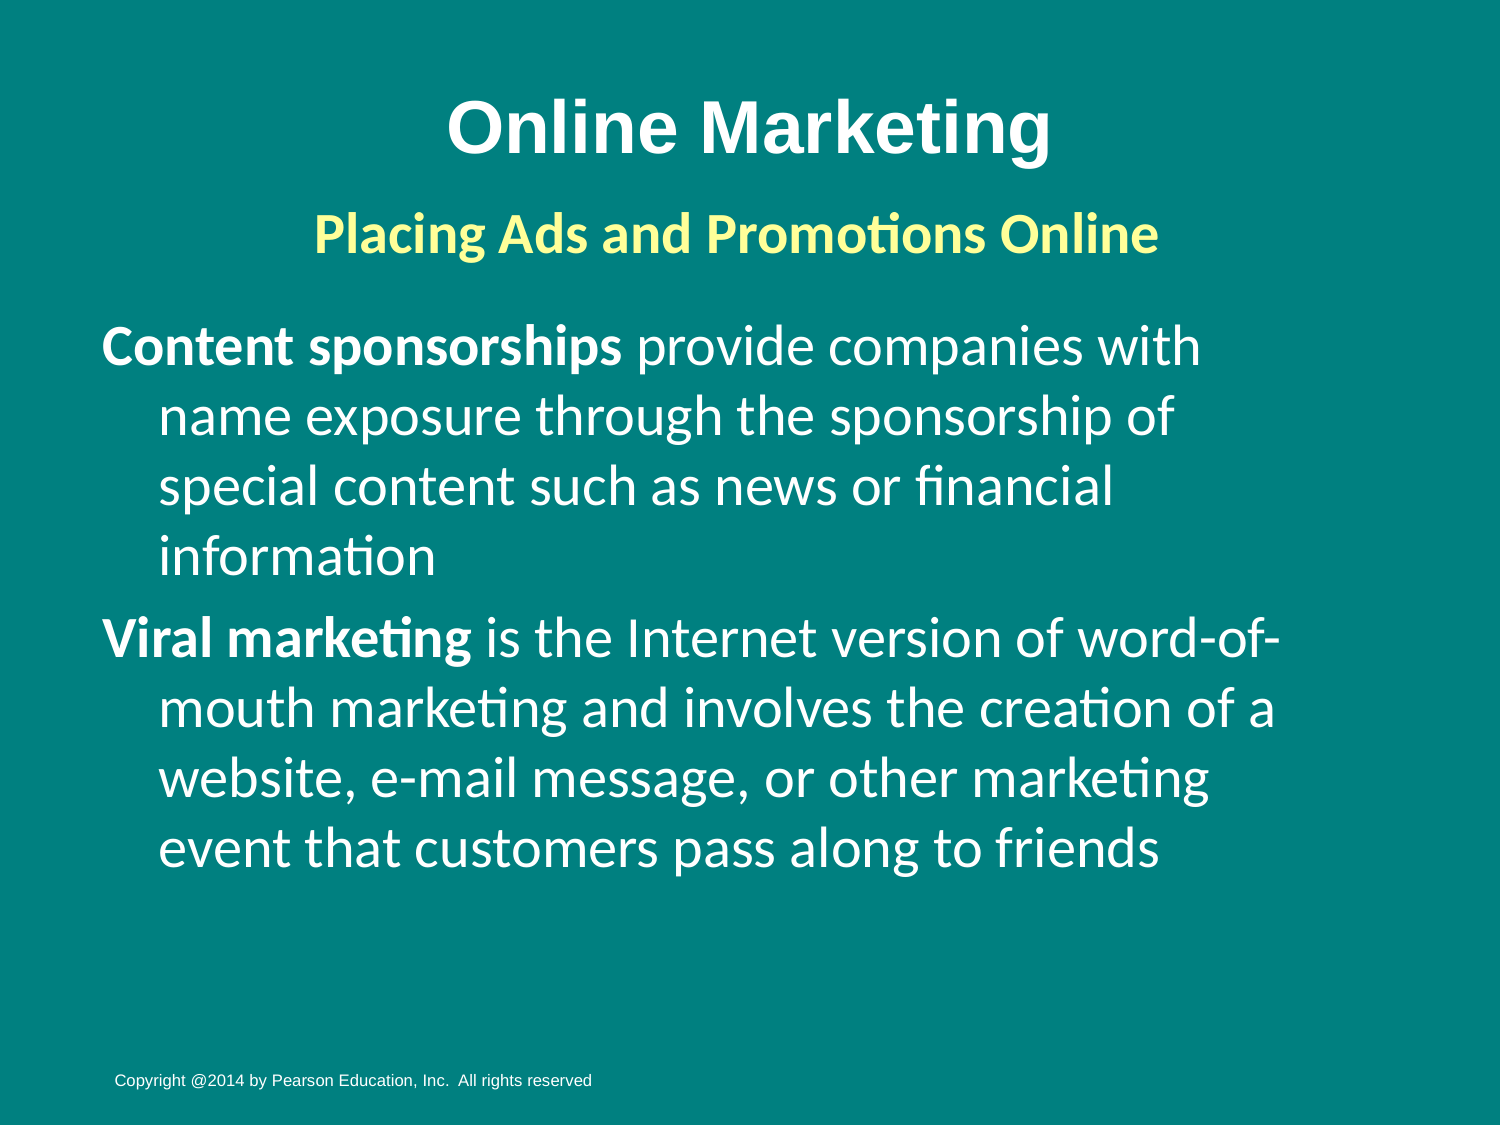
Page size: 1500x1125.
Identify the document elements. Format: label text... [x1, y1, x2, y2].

text_box Copyright @2014 by Pearson Education, Inc. All rights reserved [99, 1062, 863, 1098]
list Placing Ads and Promotions Online [149, 187, 1326, 251]
list Content sponsorships provide companies with name exposure through the sponsorship of special content such as news or financial information Viral marketing is the Internet version of word-of-mouth marketing and involves the creation of a website, e-mail message, or other marketing event that customers pass along to friends [87, 299, 1363, 976]
title Online Marketing [112, 37, 1388, 226]
